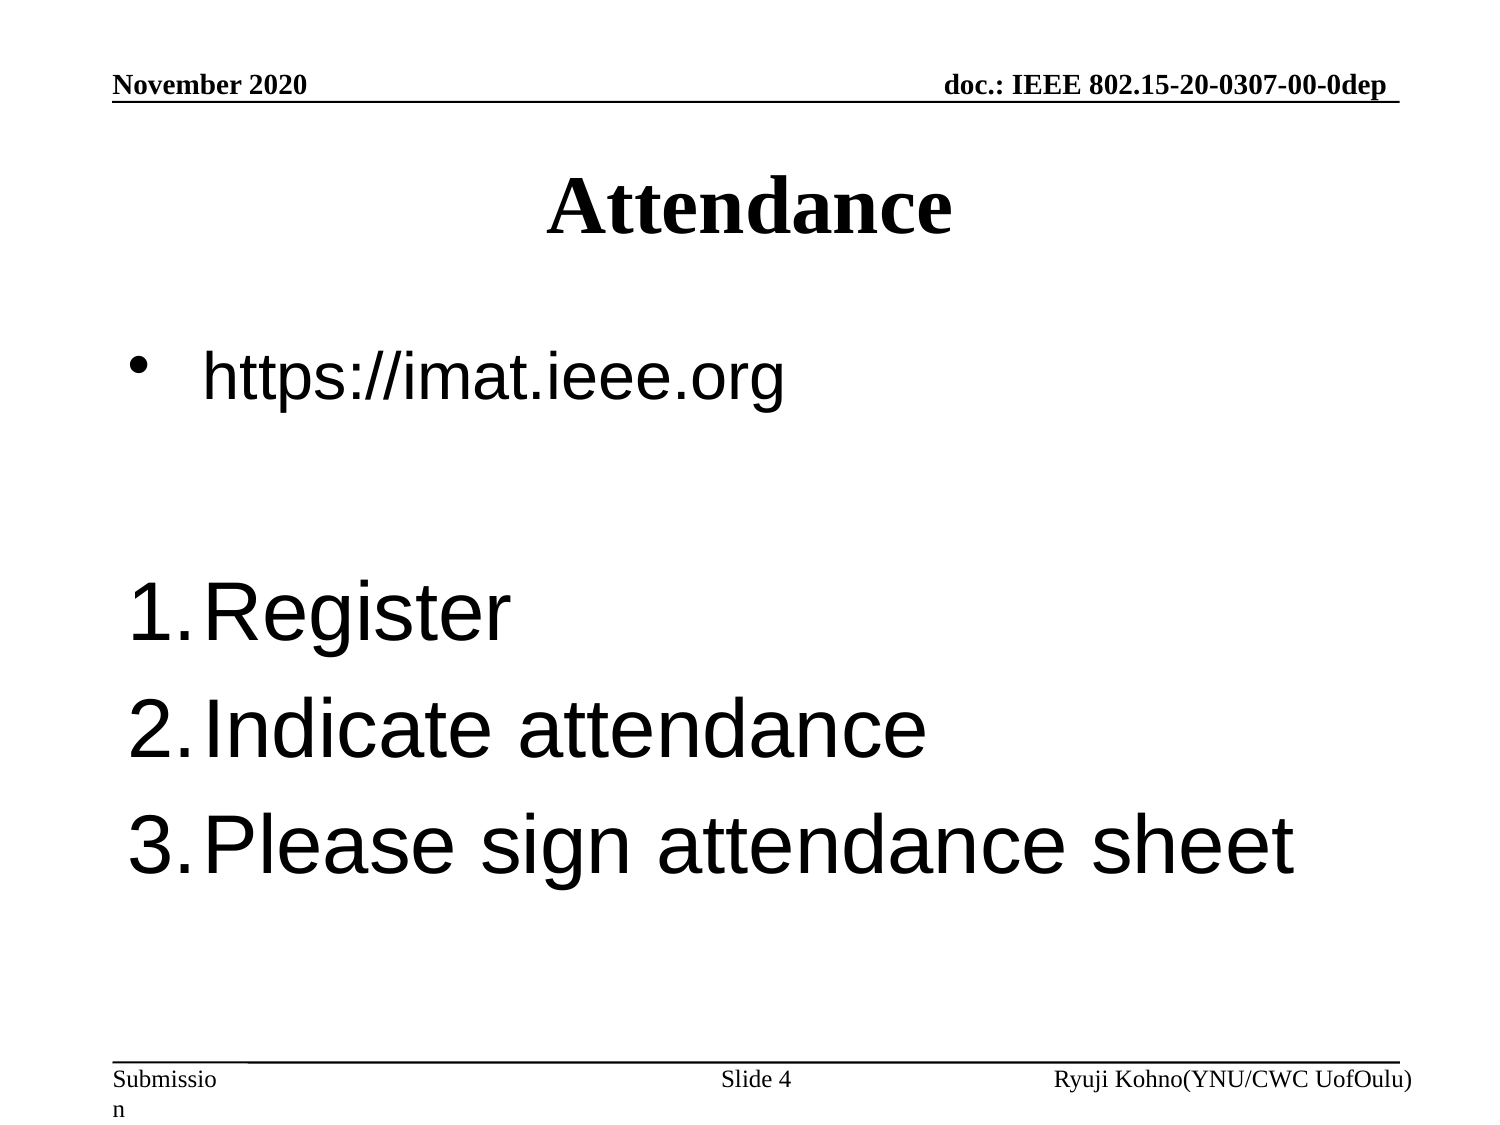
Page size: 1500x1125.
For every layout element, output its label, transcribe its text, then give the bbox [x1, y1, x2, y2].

list https://imat.ieee.org Register Indicate attendance Please sign attendance sheet [112, 324, 1388, 1000]
title Attendance [112, 112, 1388, 288]
footer Ryuji Kohno(YNU/CWC UofOulu) [900, 1062, 1413, 1093]
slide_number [112, 0, 375, 100]
slide_number Slide 4 [712, 1062, 800, 1093]
